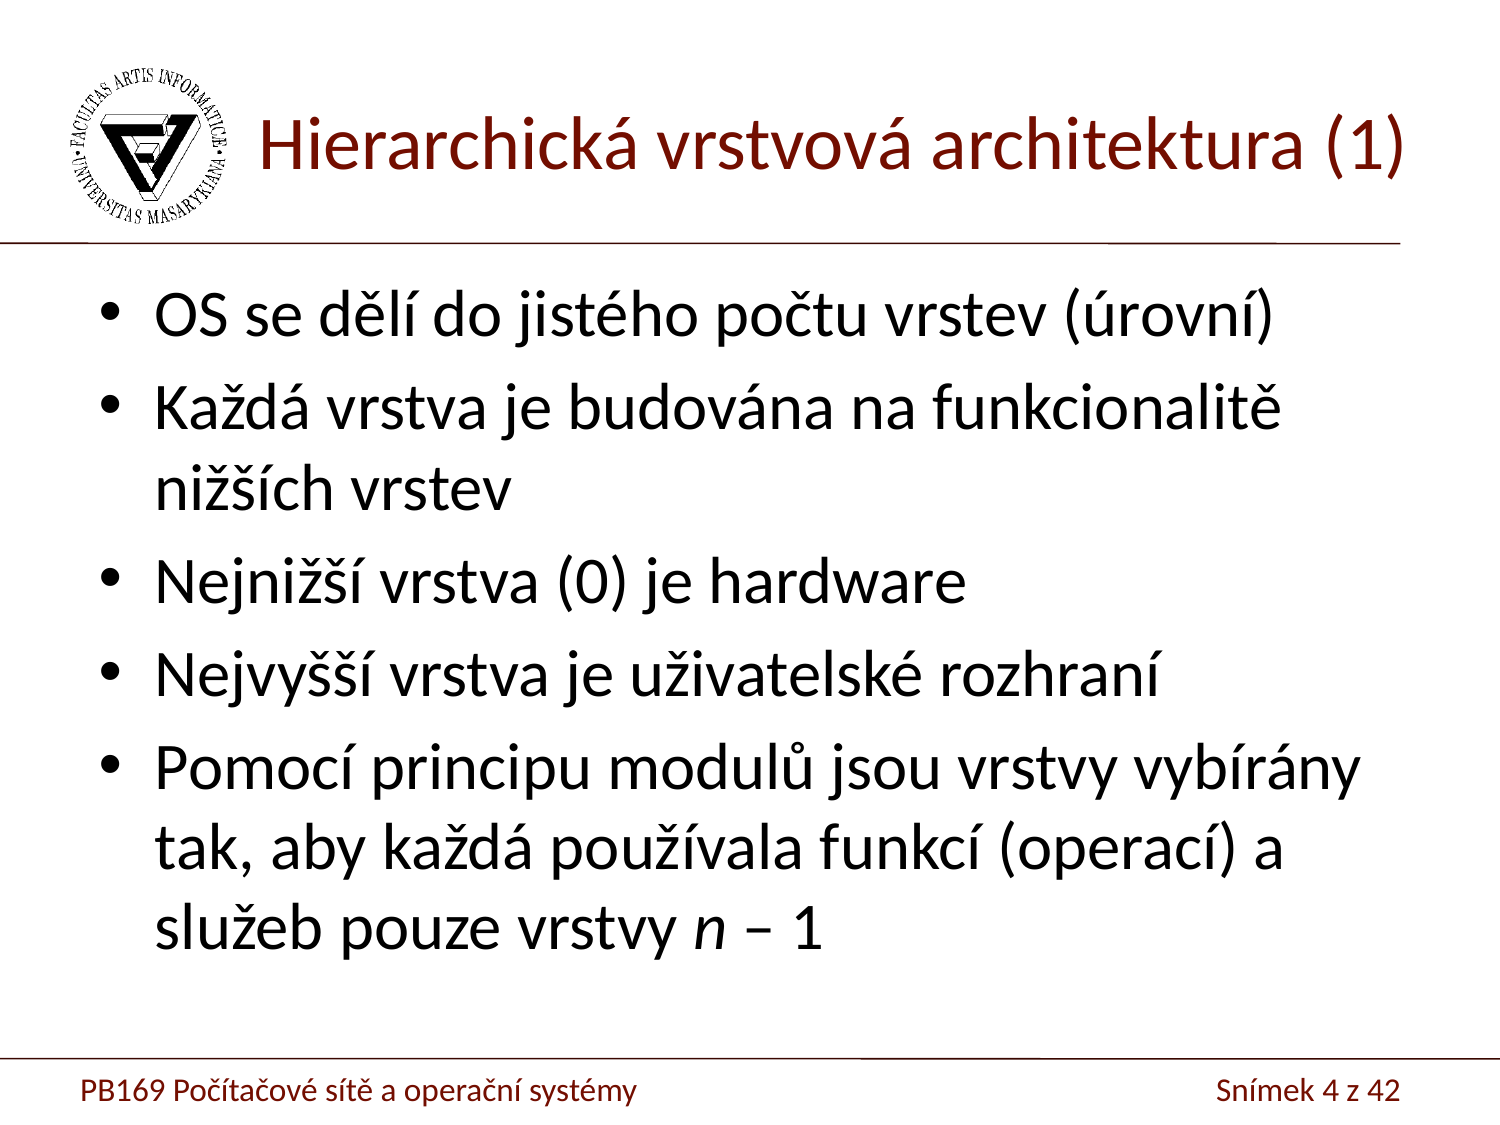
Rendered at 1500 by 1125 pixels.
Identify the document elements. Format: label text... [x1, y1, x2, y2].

list OS se dělí do jistého počtu vrstev (úrovní) Každá vrstva je budována na funkcionalitě nižších vrstev Nejnižší vrstva (0) je hardware Nejvyšší vrstva je uživatelské rozhraní Pomocí principu modulů jsou vrstvy vybírány tak, aby každá používala funkcí (operací) a služeb pouze vrstvy n – 1 [75, 262, 1425, 1005]
picture [70, 66, 231, 224]
title Hierarchická vrstvová architektura (1) [242, 45, 1425, 233]
